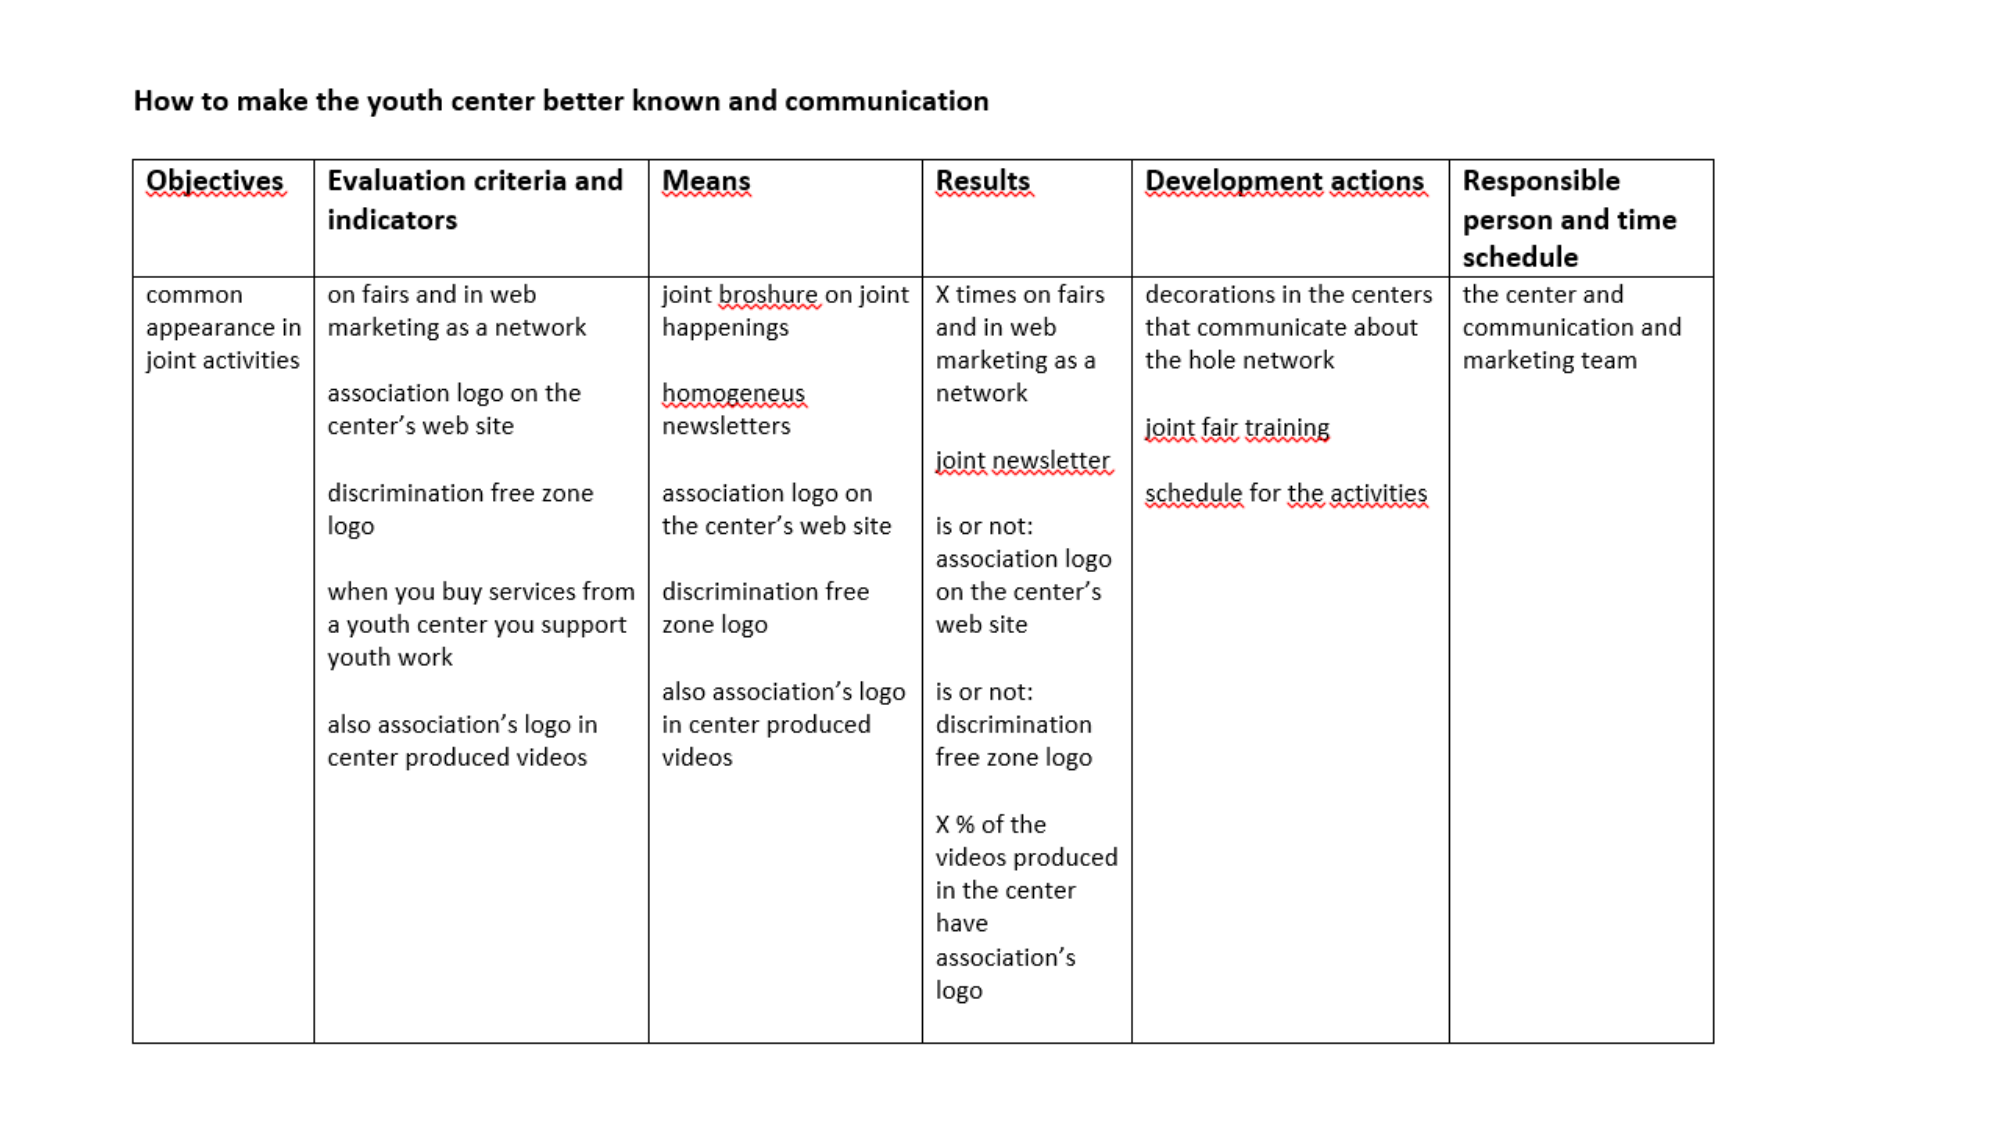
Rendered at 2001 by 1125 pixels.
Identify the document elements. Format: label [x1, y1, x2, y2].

picture [112, 45, 1757, 1074]
